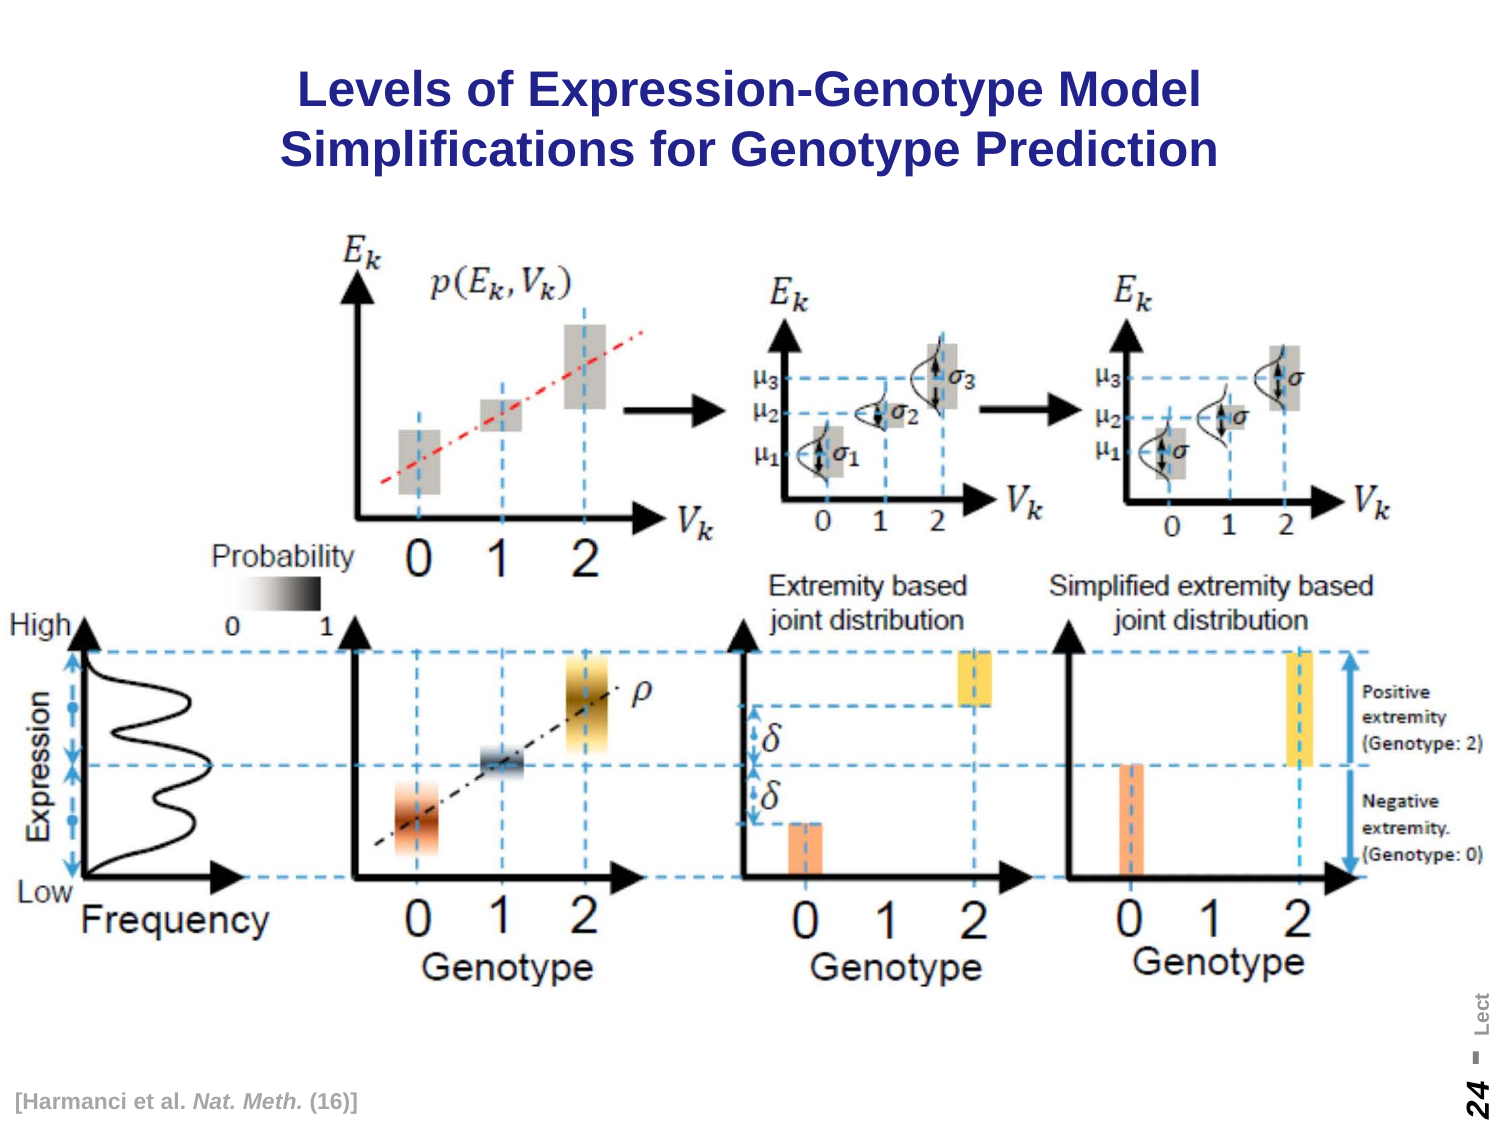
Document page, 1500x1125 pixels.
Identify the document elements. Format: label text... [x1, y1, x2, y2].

title Levels of Expression-Genotype Model Simplifications for Genotype Prediction [103, 7, 1397, 216]
text_box [Harmanci et al. Nat. Meth. (16)] [0, 1079, 374, 1122]
picture [1, 218, 1500, 992]
